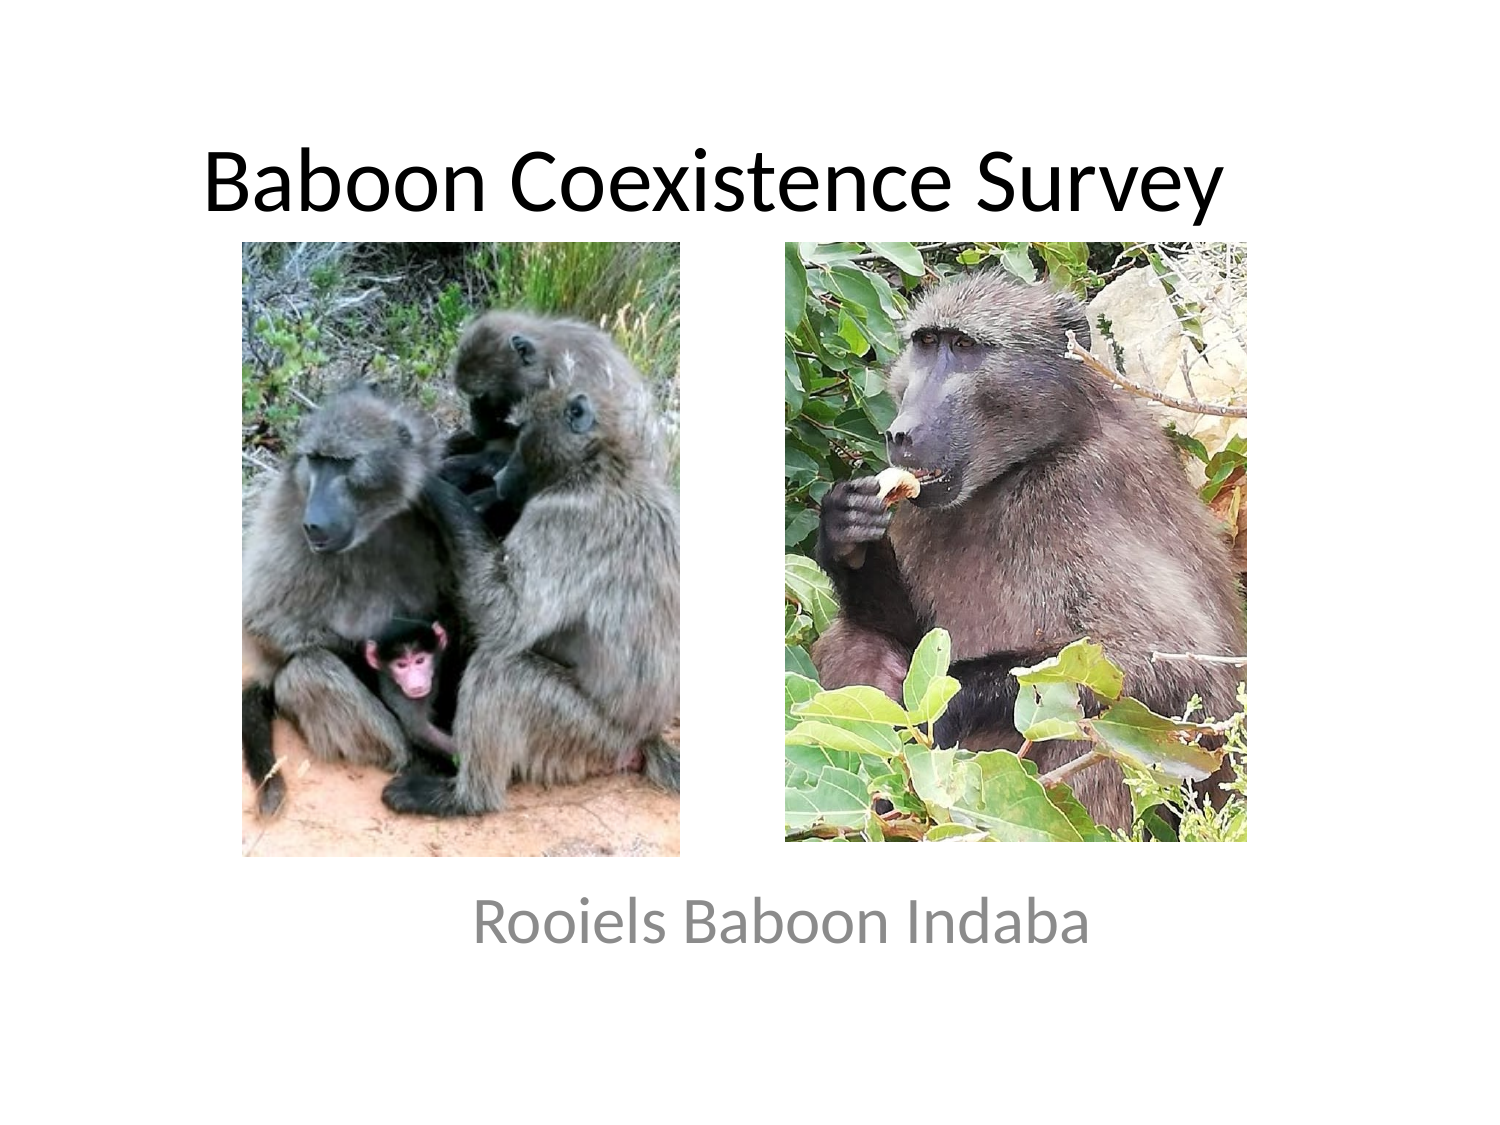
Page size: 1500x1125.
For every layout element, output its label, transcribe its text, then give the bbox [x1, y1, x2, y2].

picture [241, 241, 680, 857]
subtitle Rooiels Baboon Indaba [289, 869, 1275, 988]
picture [785, 241, 1247, 842]
title Baboon Coexistence Survey [88, 54, 1341, 296]
